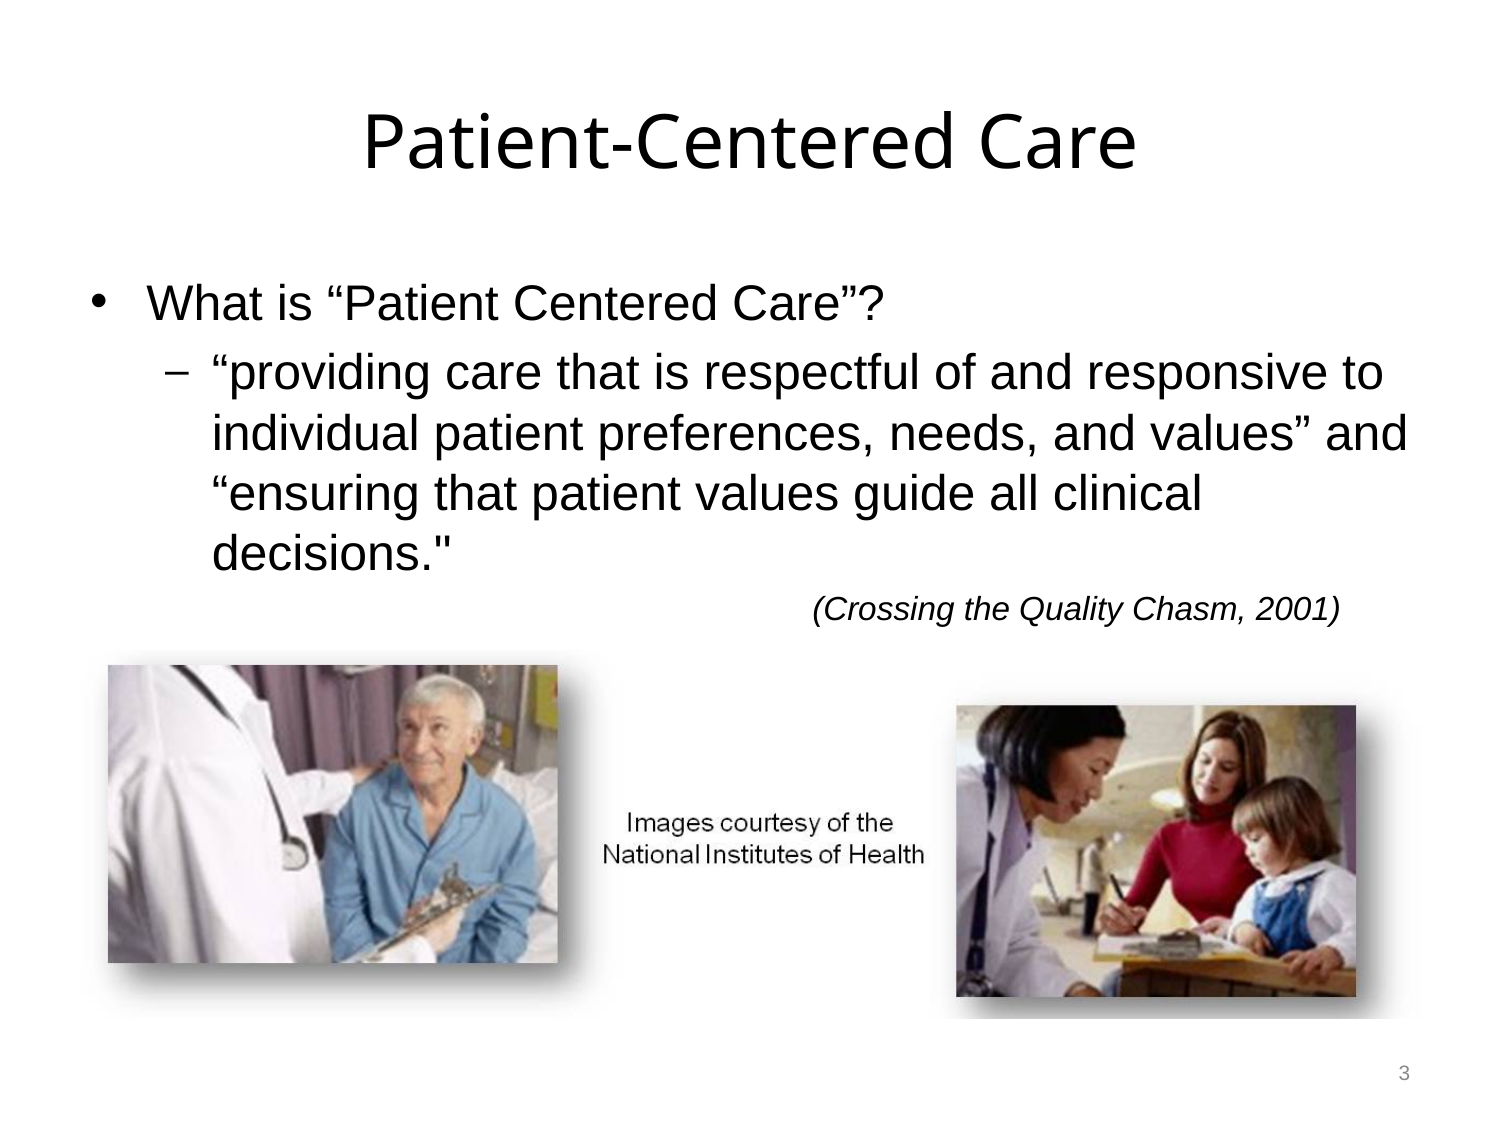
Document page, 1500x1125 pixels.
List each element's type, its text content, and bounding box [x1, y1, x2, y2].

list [74, 650, 1427, 1019]
slide_number 3 [1341, 1027, 1425, 1118]
list What is “Patient Centered Care”? “providing care that is respectful of and responsive to individual patient preferences, needs, and values” and “ensuring that patient values guide all clinical decisions." (Crossing the Quality Chasm, 2001) [75, 262, 1426, 550]
title Patient-Centered Care [75, 45, 1425, 233]
